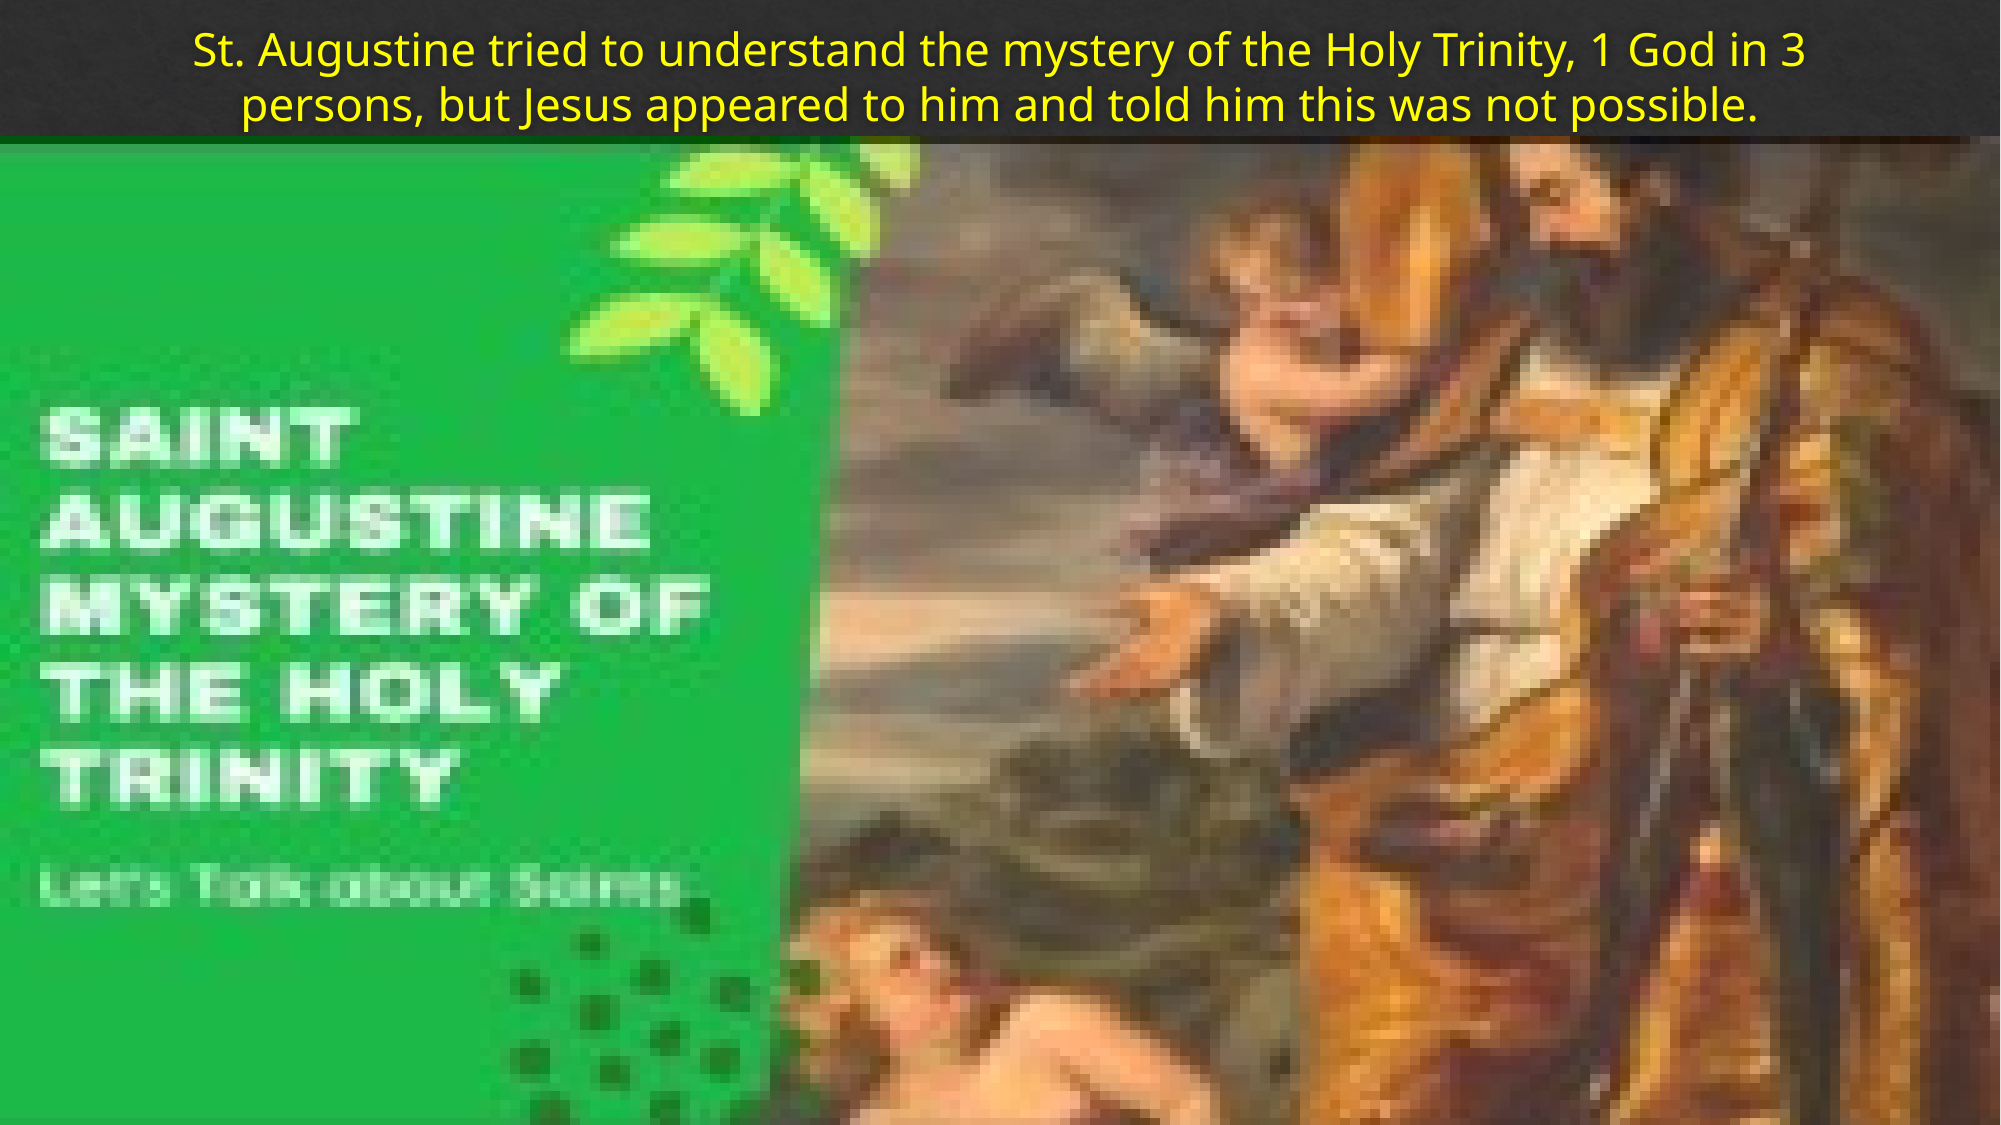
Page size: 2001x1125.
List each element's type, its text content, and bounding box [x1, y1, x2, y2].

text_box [0, 135, 2000, 1125]
title St. Augustine tried to understand the mystery of the Holy Trinity, 1 God in 3 persons, but Jesus appeared to him and told him this was not possible. [150, 15, 1850, 130]
